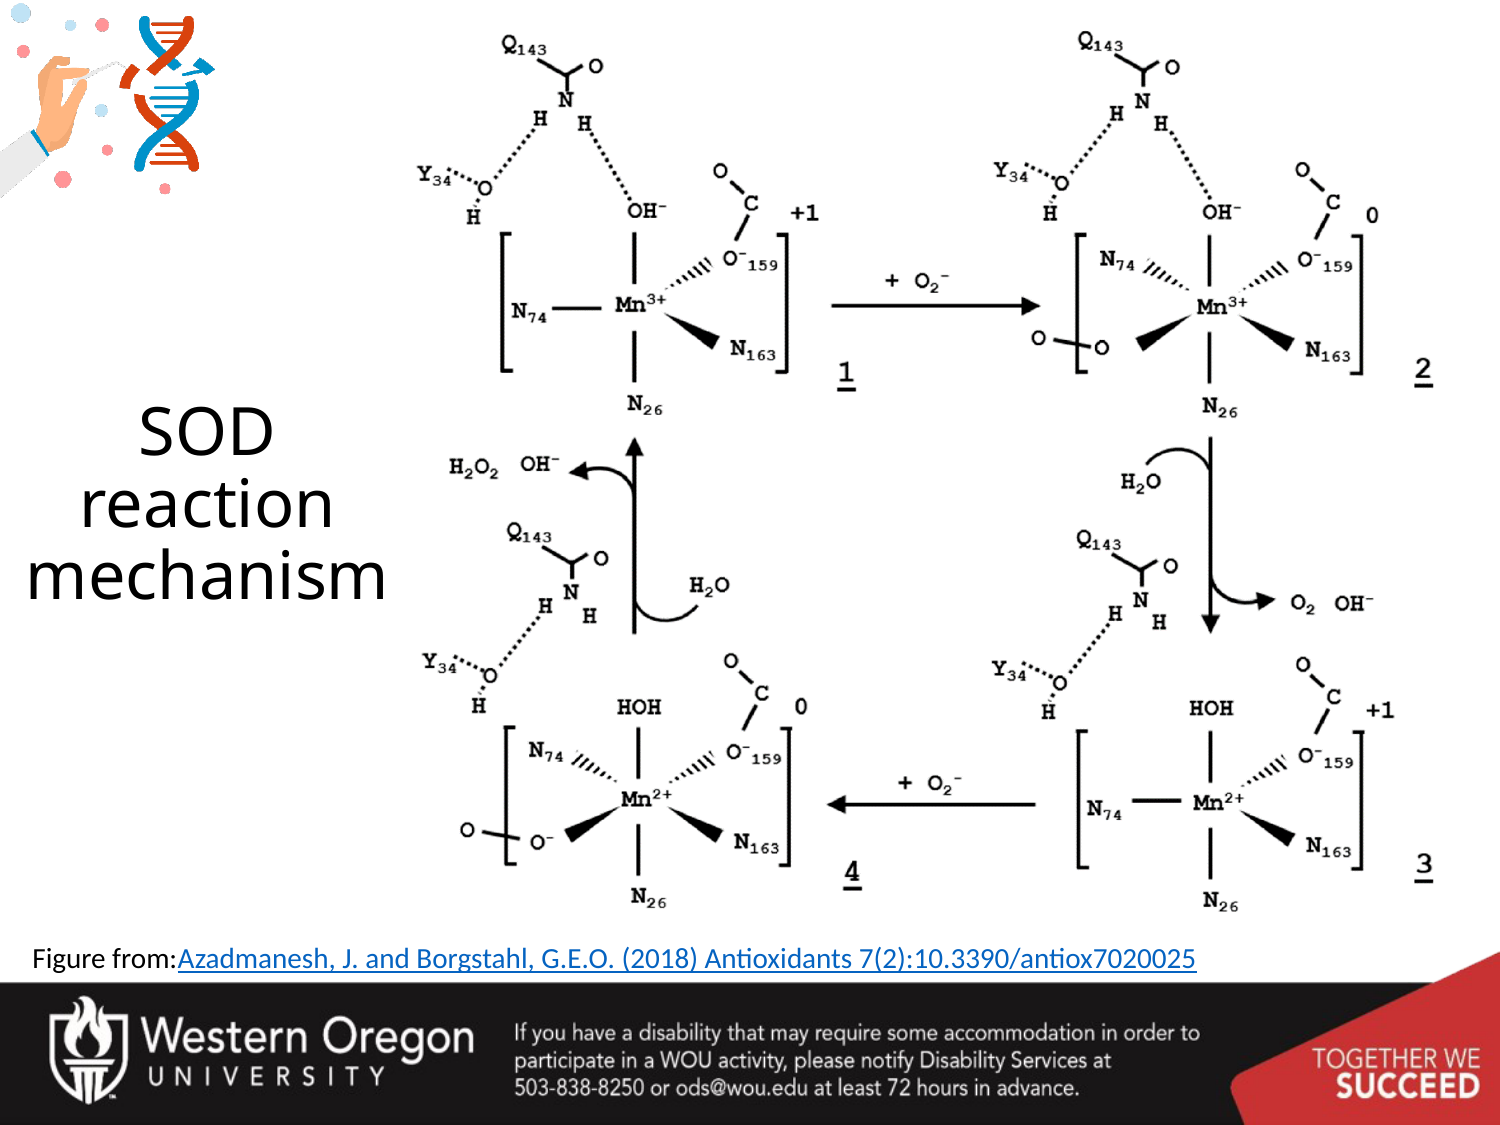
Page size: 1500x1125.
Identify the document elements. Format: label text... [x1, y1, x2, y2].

picture [0, 3, 215, 198]
picture [0, 946, 1500, 1125]
title SOD reaction mechanism [0, 335, 408, 676]
text_box Figure from:Azadmanesh, J. and Borgstahl, G.E.O. (2018) Antioxidants 7(2):10.3390/antiox7020025 [17, 932, 1212, 983]
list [408, 21, 1442, 920]
